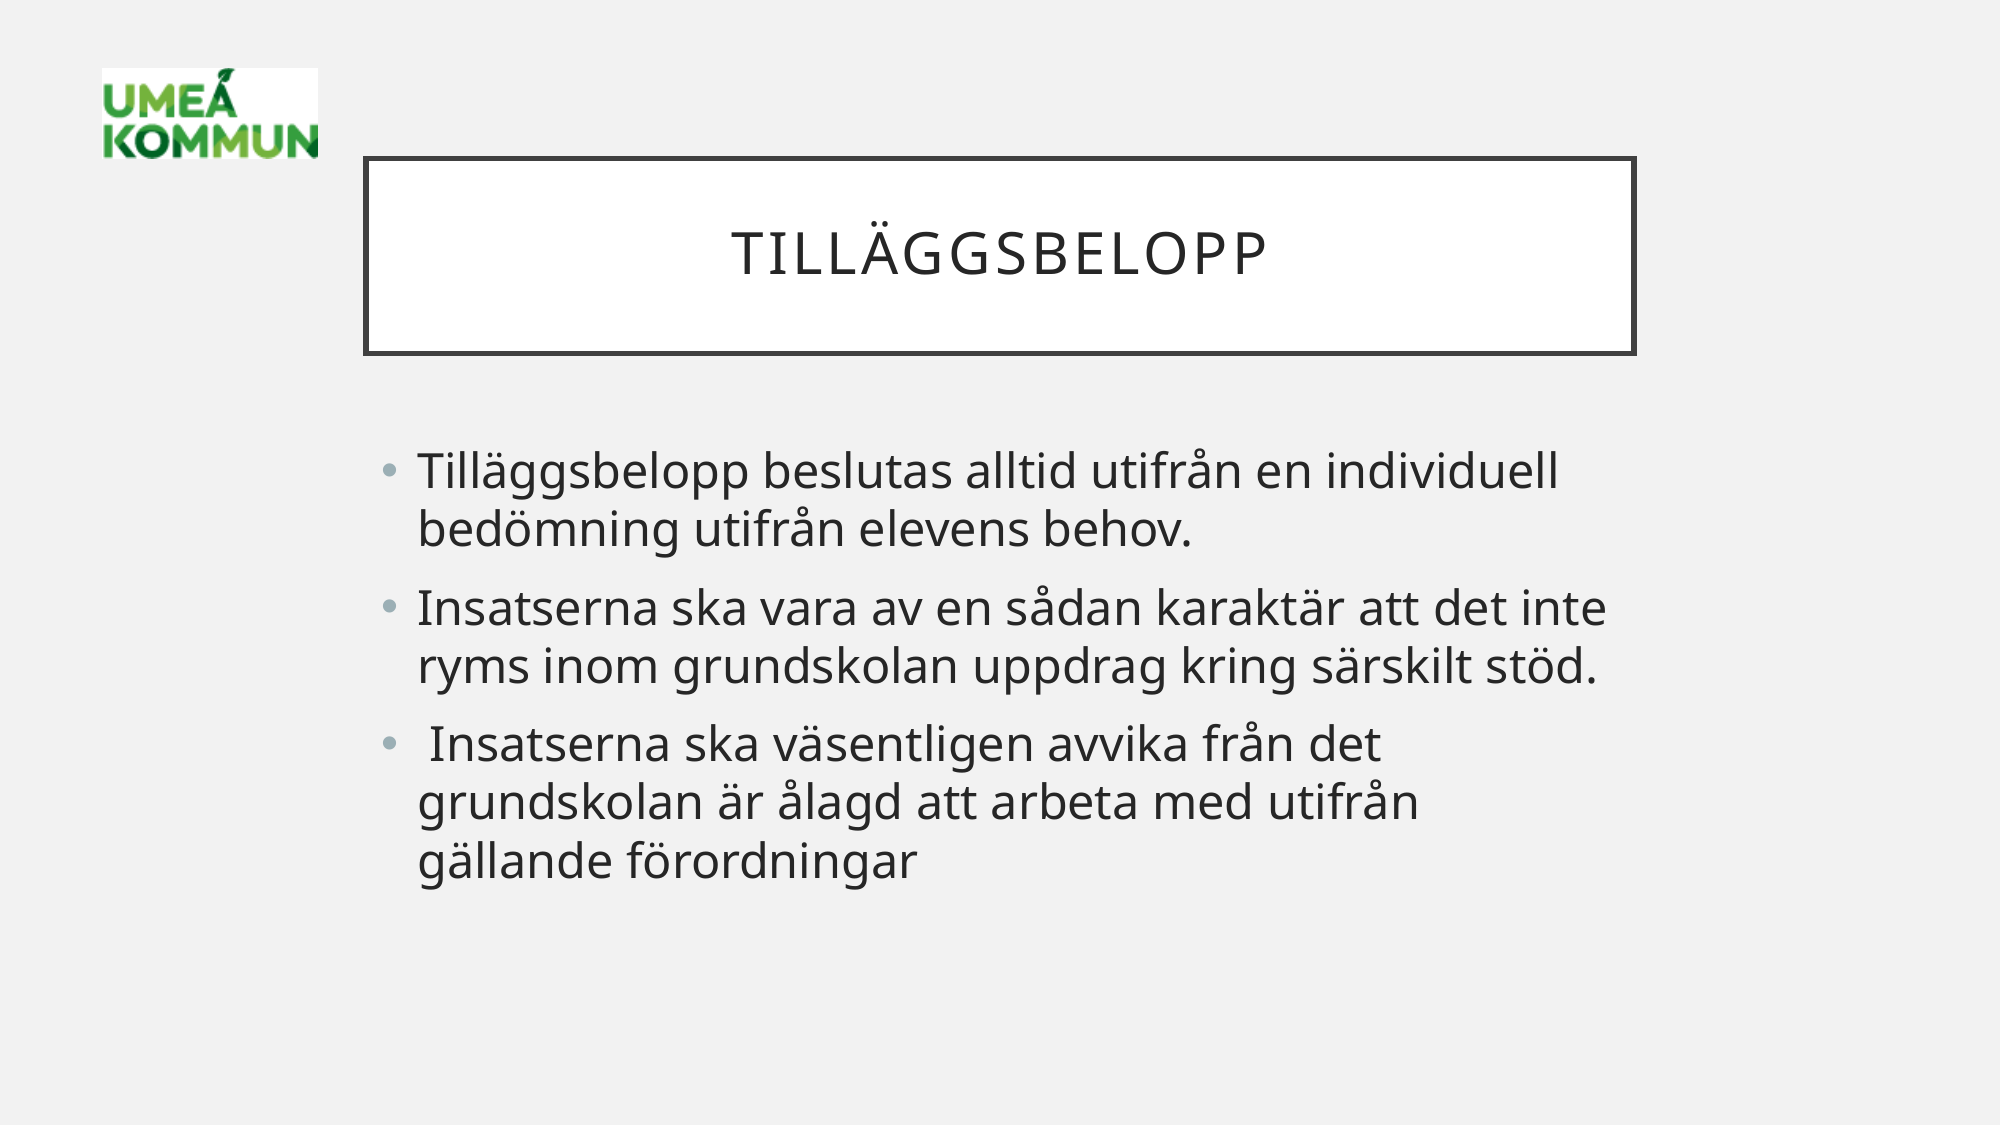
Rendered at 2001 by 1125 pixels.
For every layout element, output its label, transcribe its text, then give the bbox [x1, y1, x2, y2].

list Tilläggsbelopp beslutas alltid utifrån en individuell bedömning utifrån elevens behov. Insatserna ska vara av en sådan karaktär att det inte ryms inom grundskolan uppdrag kring särskilt stöd. Insatserna ska väsentligen avvika från det grundskolan är ålagd att arbeta med utifrån gällande förordningar [366, 432, 1634, 942]
picture [102, 68, 318, 159]
title Tilläggsbelopp [363, 156, 1637, 356]
